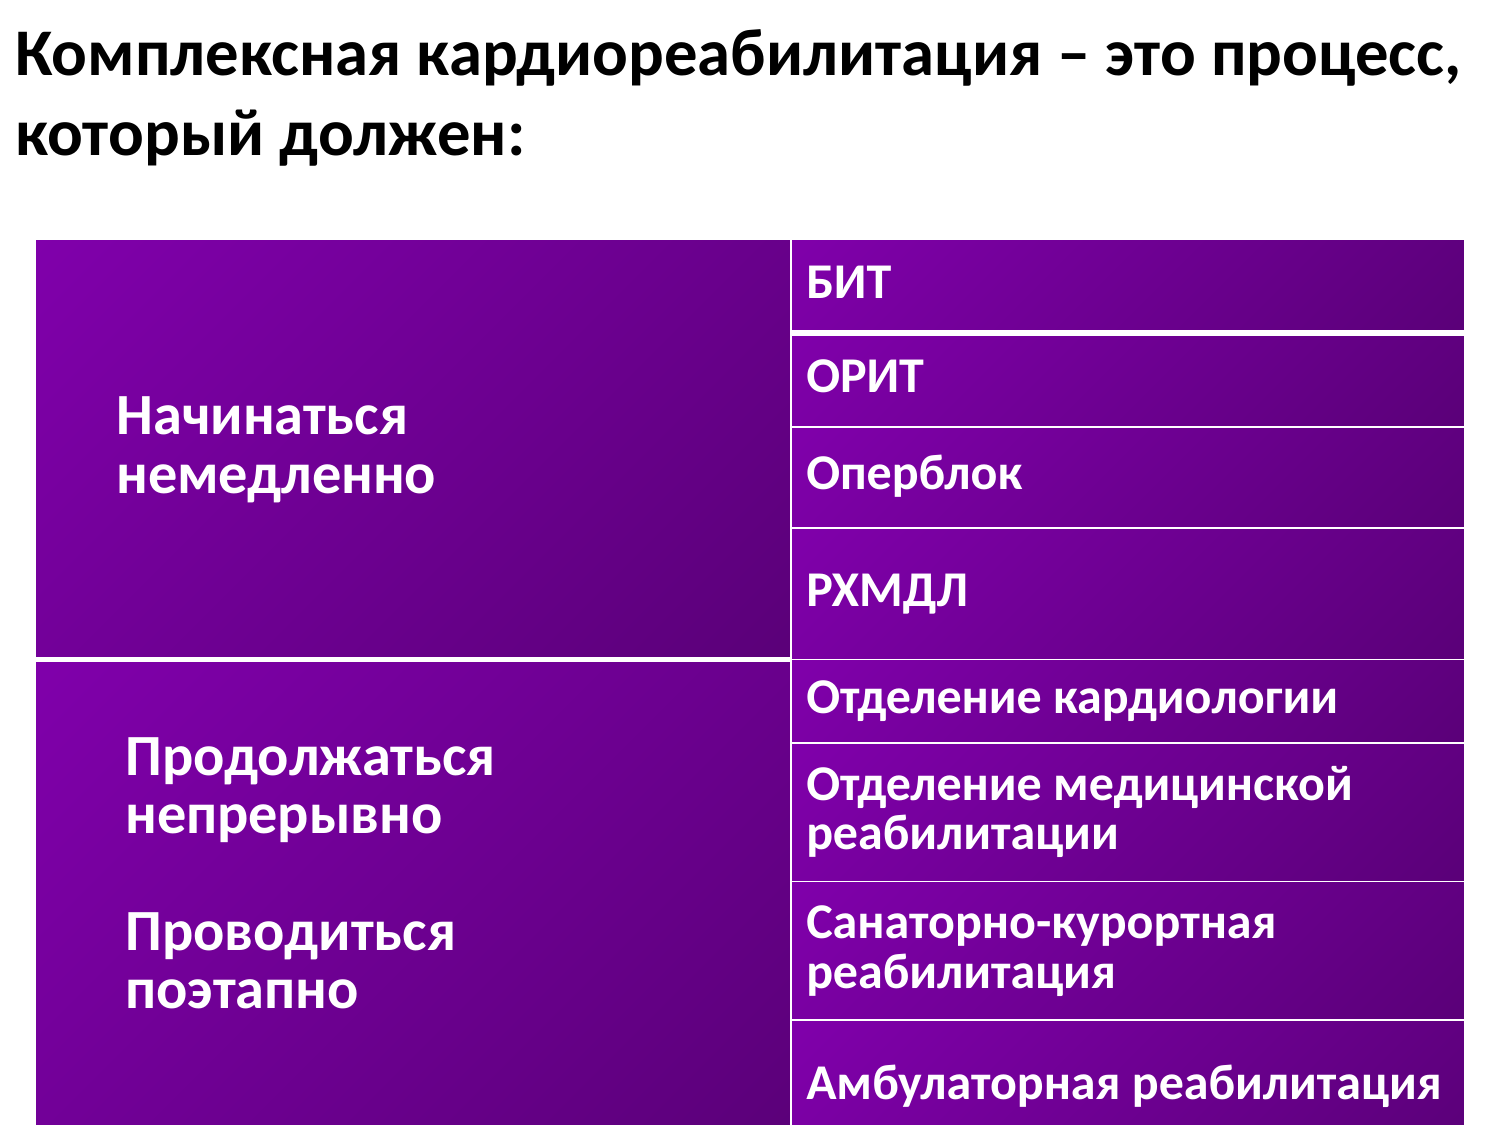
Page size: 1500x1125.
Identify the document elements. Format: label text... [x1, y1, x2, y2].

table_cell Продолжаться непрерывно Проводиться поэтапно [36, 662, 790, 1125]
table_header Начинаться немедленно [36, 240, 790, 657]
text_box Комплексная кардиореабилитация – это процесс, который должен: [0, 0, 1500, 1125]
table_cell Отделение медицинской реабилитации [792, 744, 1464, 881]
table_header БИТ [792, 240, 1464, 330]
table_cell Санаторно-курортная реабилитация [792, 882, 1464, 1019]
table_cell Оперблок [792, 428, 1464, 527]
table_cell РХМДЛ [792, 529, 1464, 659]
table_cell ОРИТ [792, 336, 1464, 426]
table_cell Отделение кардиологии [792, 660, 1464, 742]
table_cell Амбулаторная реабилитация [792, 1021, 1464, 1125]
